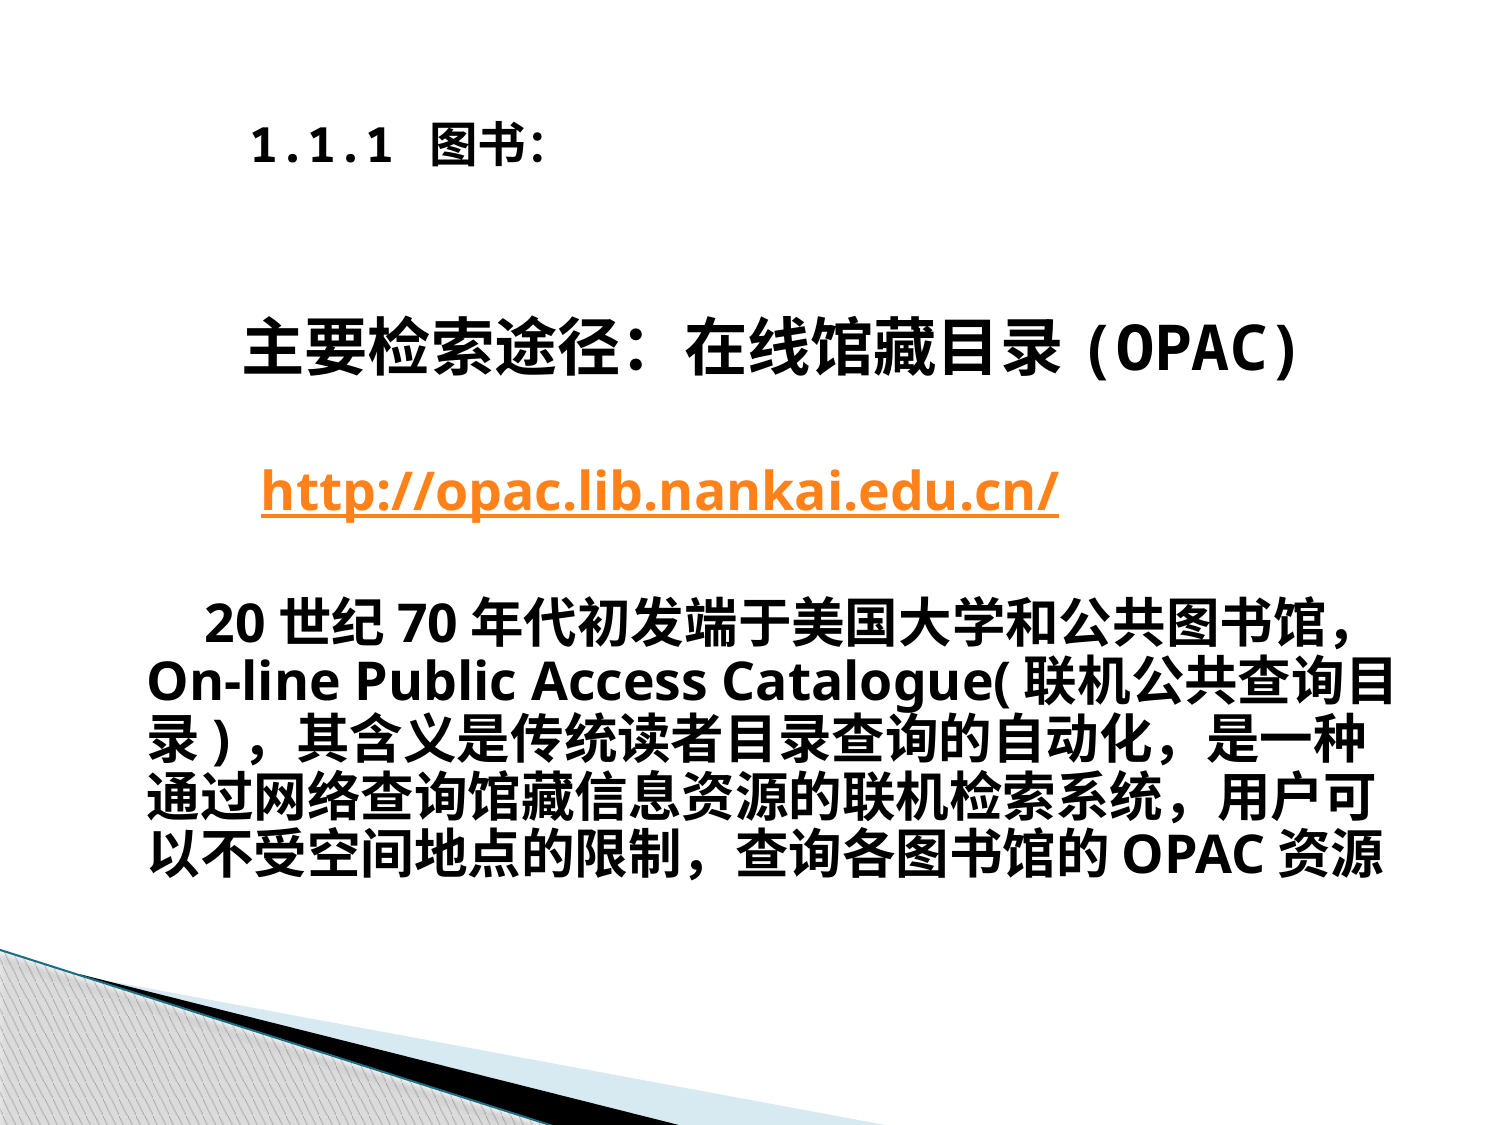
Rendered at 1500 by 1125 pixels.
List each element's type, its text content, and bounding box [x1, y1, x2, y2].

title 1.1.1 图书： [234, 46, 1465, 235]
list 主要检索途径：在线馆藏目录(OPAC) http://opac.lib.nankai.edu.cn/ 20世纪70年代初发端于美国大学和公共图书馆， On-line Public Access Catalogue(联机公共查询目录)，其含义是传统读者目录查询的自动化，是一种通过网络查询馆藏信息资源的联机检索系统，用户可以不受空间地点的限制，查询各图书馆的OPAC资源 [75, 243, 1425, 986]
